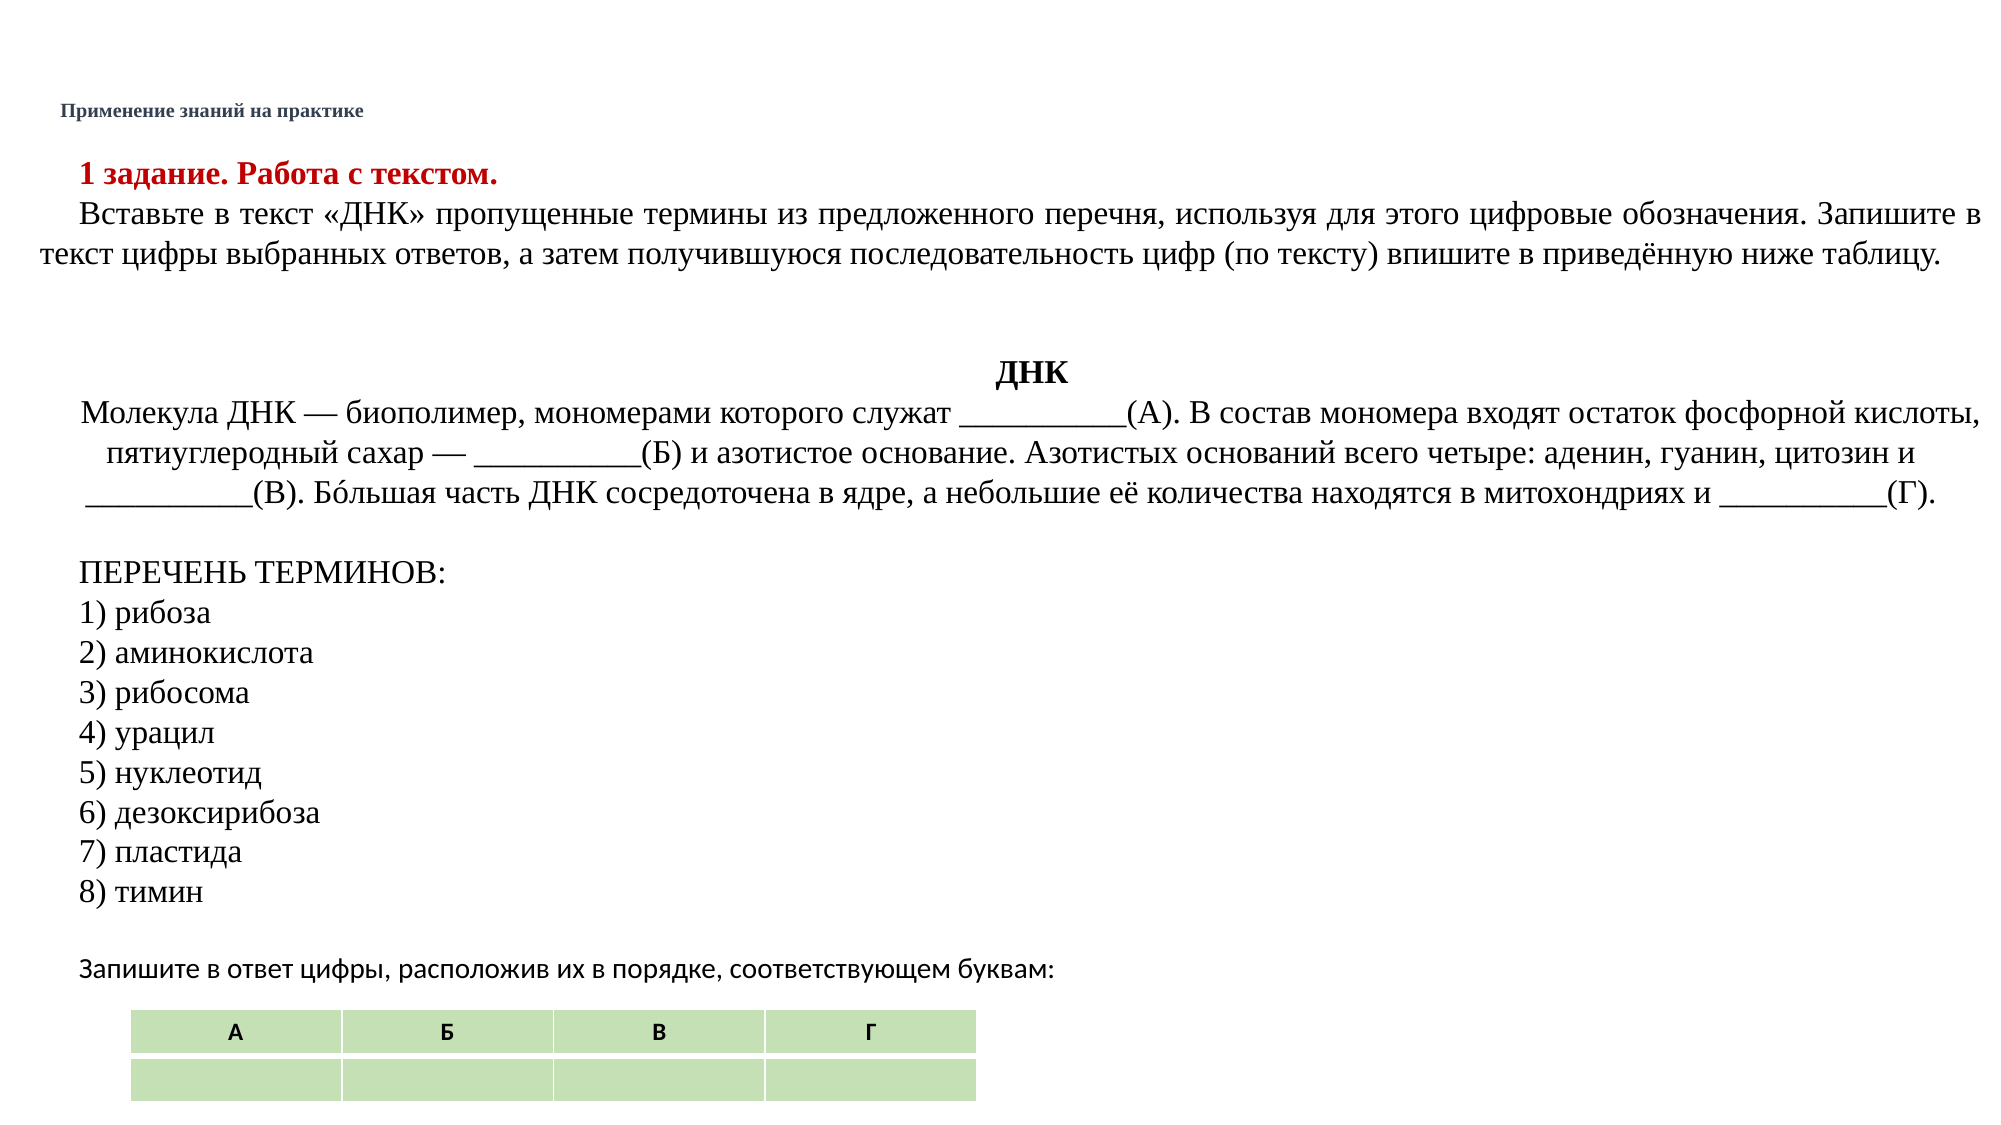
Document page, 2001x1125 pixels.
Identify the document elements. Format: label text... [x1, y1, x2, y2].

table_header А [131, 1010, 341, 1053]
table_header Г [766, 1010, 976, 1053]
table_cell [766, 1059, 976, 1101]
table_header В [554, 1010, 764, 1053]
table_cell [343, 1059, 553, 1101]
table_cell [131, 1059, 341, 1101]
table_header Б [343, 1010, 553, 1053]
table_cell [554, 1059, 764, 1101]
title Применение знаний на практике [45, 94, 1771, 143]
text_box 1 задание. Работа с текстом. Вставьте в текст «ДНК» пропущенные термины из предложенного перечня, используя для этого цифровые обозначения. Запишите в текст цифры выбранных ответов, а затем получившуюся последовательность цифр (по тексту) впишите в приведённую ниже таблицу. ДНК Молекула ДНК — биополимер, мономерами которого служат __________(А). В состав мономера входят остаток фосфорной кислоты, пятиуглеродный сахар — __________(Б) и азотистое основание. Азотистых оснований всего четыре: аденин, гуанин, цитозин и __________(В). Бóльшая часть ДНК сосредоточена в ядре, а небольшие её количества находятся в митохондриях и __________(Г). ПЕРЕЧЕНЬ ТЕРМИНОВ: 1) рибоза 2) аминокислота 3) рибосома 4) урацил 5) нуклеотид 6) дезоксирибоза 7) пластида 8) тимин Запишите в ответ цифры, расположив их в порядке, соответствующем буквам: [24, 143, 2000, 992]
